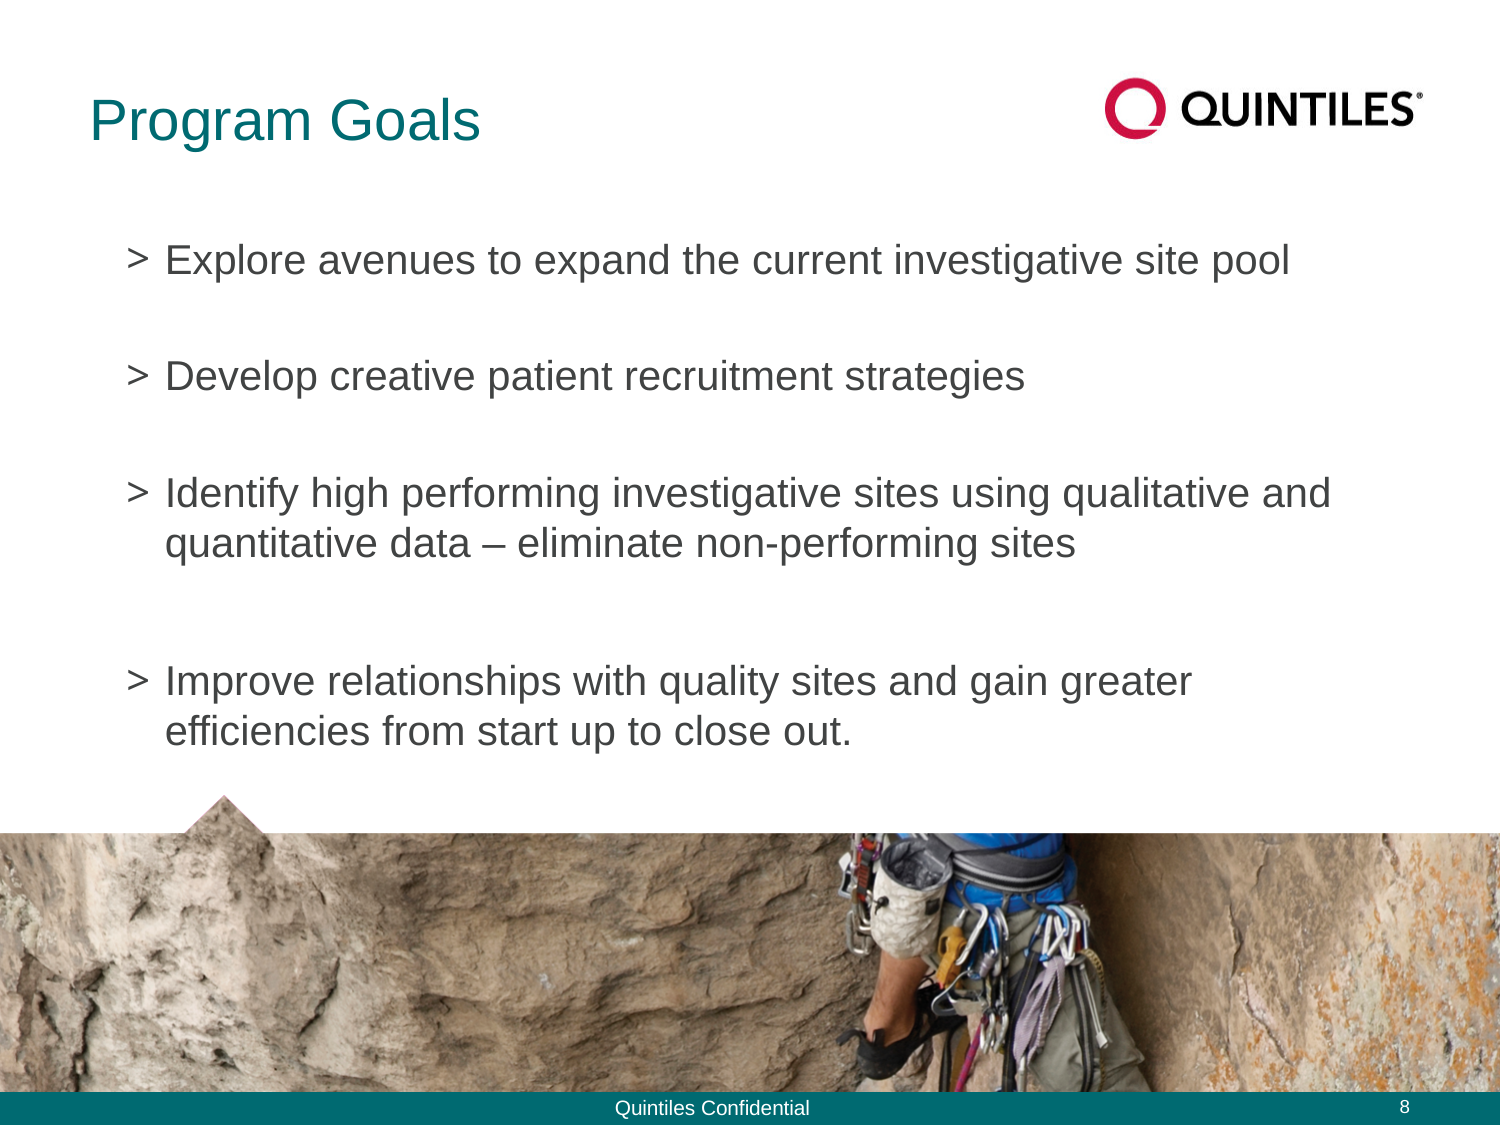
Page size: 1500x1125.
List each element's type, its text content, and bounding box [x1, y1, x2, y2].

picture [0, 774, 1500, 1093]
title Program Goals [75, 75, 1425, 224]
picture [1050, 0, 1500, 150]
slide_number Quintiles Confidential [0, 1100, 1425, 1125]
list Explore avenues to expand the current investigative site pool Develop creative patient recruitment strategies Identify high performing investigative sites using qualitative and quantitative data – eliminate non-performing sites Improve relationships with quality sites and gain greater efficiencies from start up to close out. [75, 224, 1425, 773]
